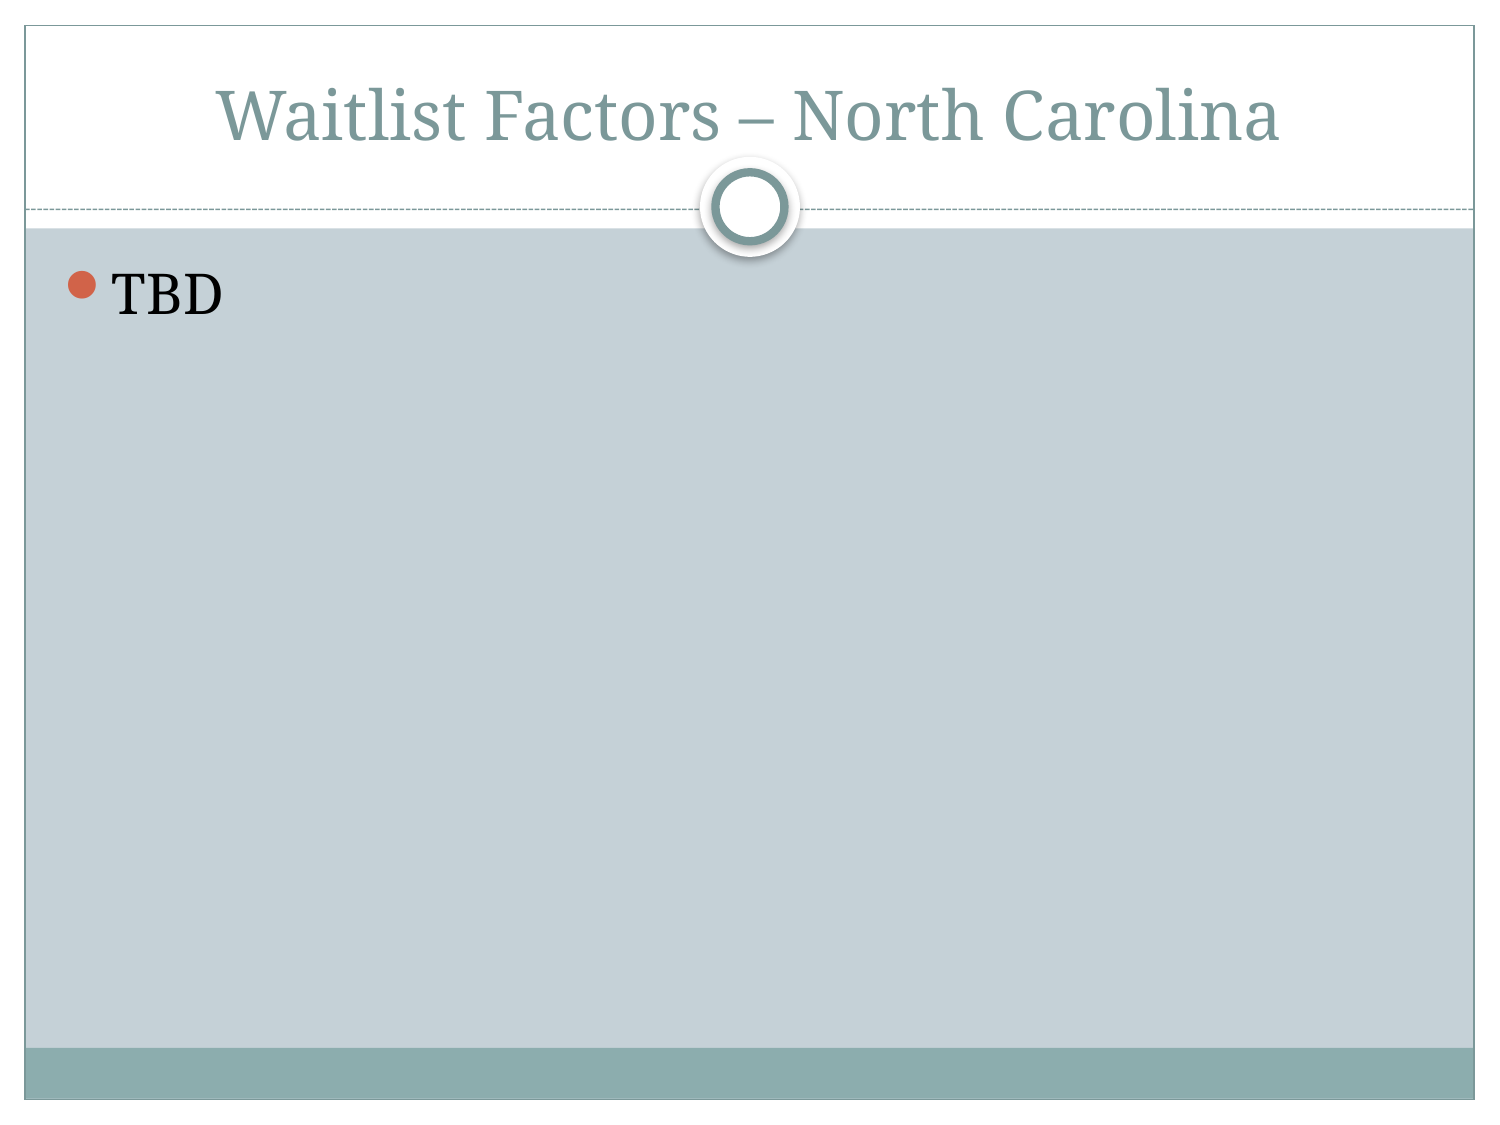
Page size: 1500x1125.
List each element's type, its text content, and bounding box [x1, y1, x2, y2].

title Waitlist Factors – North Carolina [49, 37, 1450, 162]
list TBD [49, 250, 1445, 1001]
